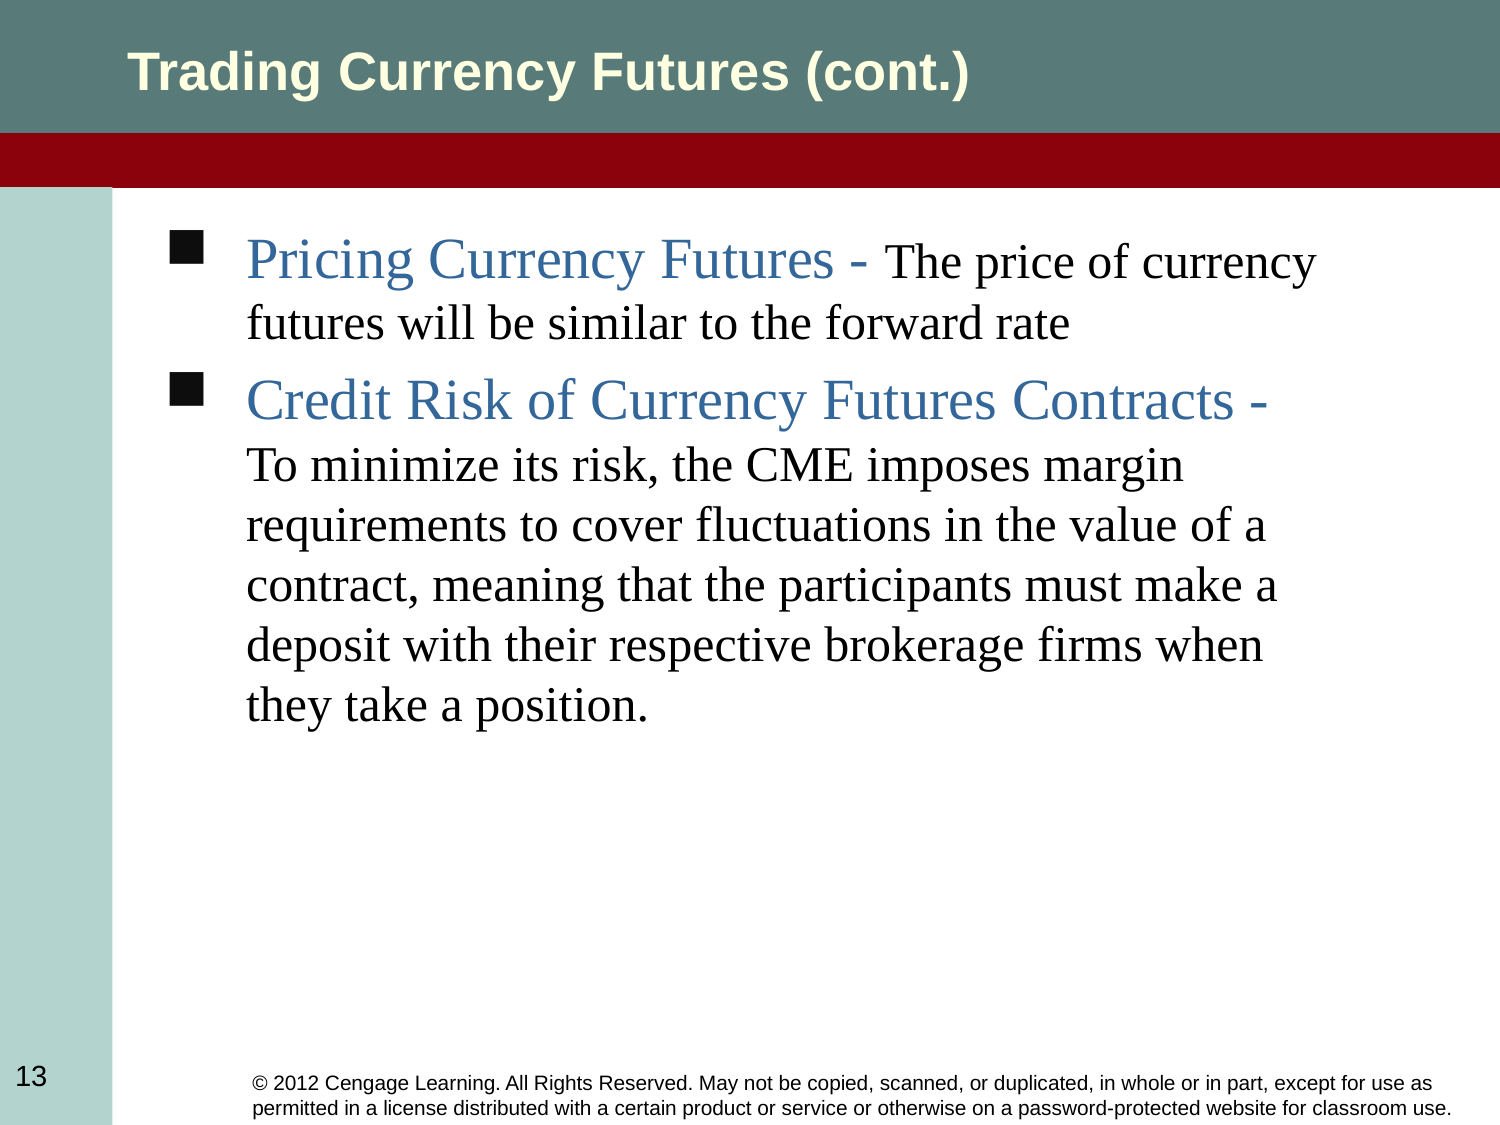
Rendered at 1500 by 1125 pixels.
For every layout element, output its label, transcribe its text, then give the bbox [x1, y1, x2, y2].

list Pricing Currency Futures - The price of currency futures will be similar to the forward rate Credit Risk of Currency Futures Contracts - To minimize its risk, the CME imposes margin requirements to cover fluctuations in the value of a contract, meaning that the participants must make a deposit with their respective brokerage firms when they take a position. [150, 212, 1350, 875]
title Trading Currency Futures (cont.) [112, 0, 1313, 138]
slide_number 13 [0, 1050, 113, 1125]
picture [0, 0, 1500, 1050]
